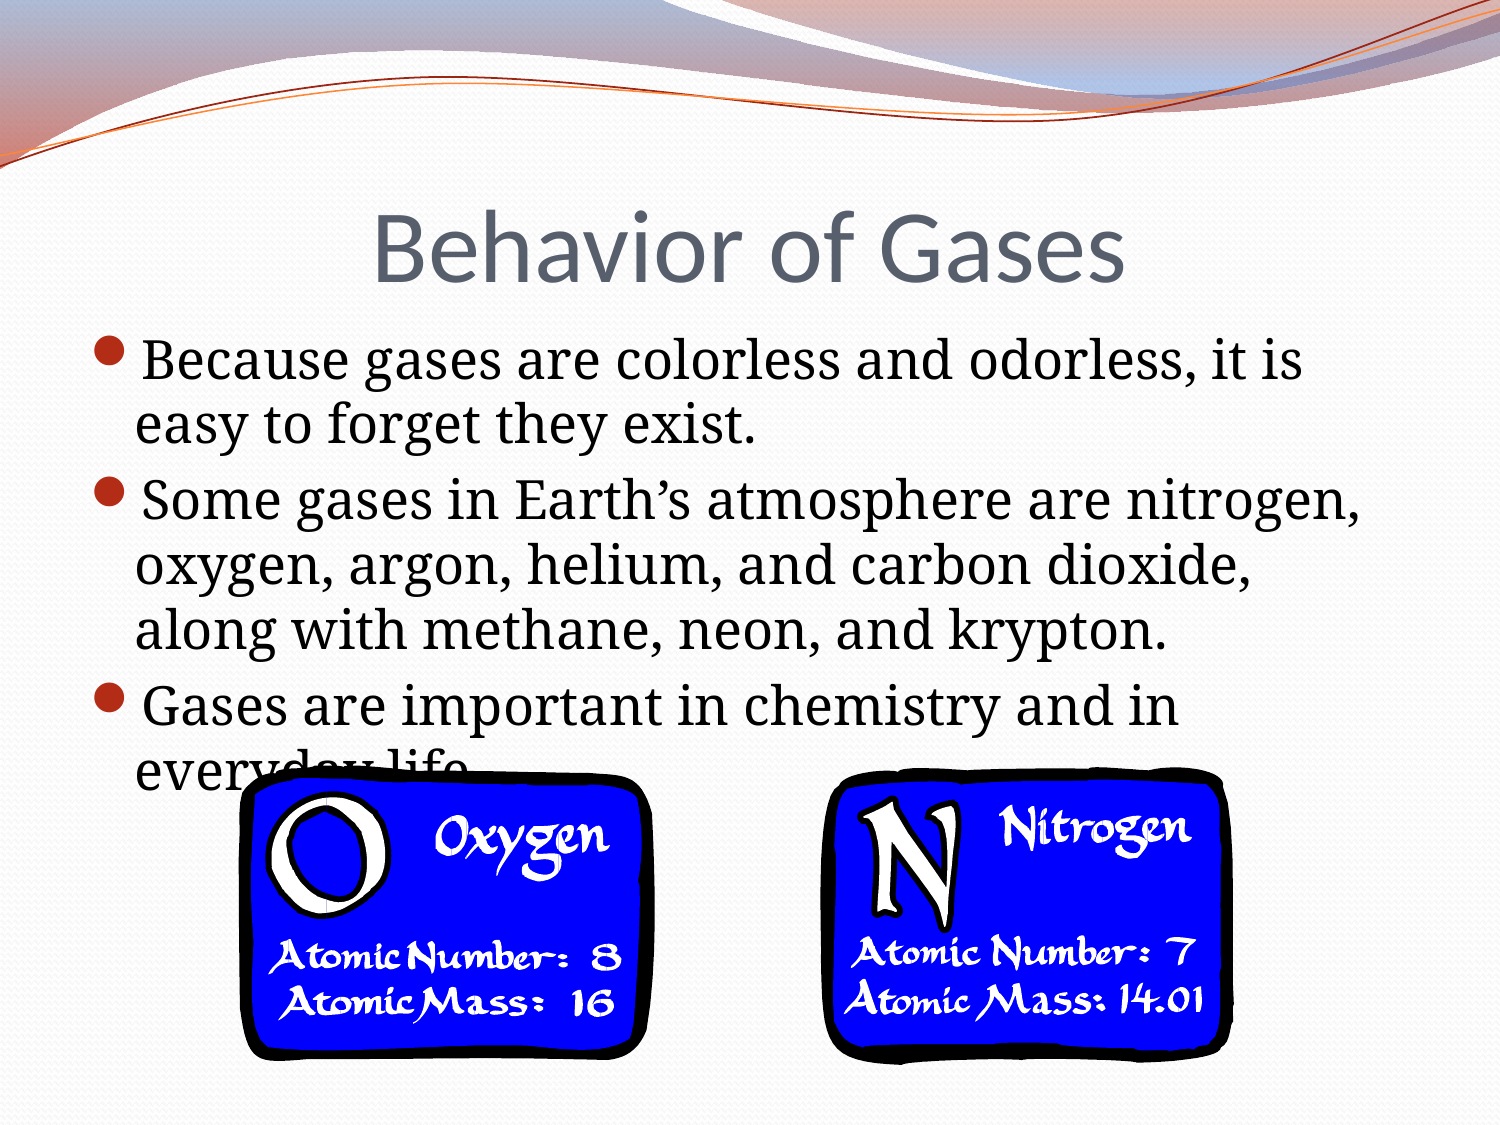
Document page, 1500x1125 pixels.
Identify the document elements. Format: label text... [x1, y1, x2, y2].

picture [237, 762, 659, 1065]
picture [812, 762, 1240, 1066]
title Behavior of Gases [74, 115, 1426, 304]
list Because gases are colorless and odorless, it is easy to forget they exist. Some gases in Earth’s atmosphere are nitrogen, oxygen, argon, helium, and carbon dioxide, along with methane, neon, and krypton. Gases are important in chemistry and in everyday life [74, 317, 1426, 1038]
